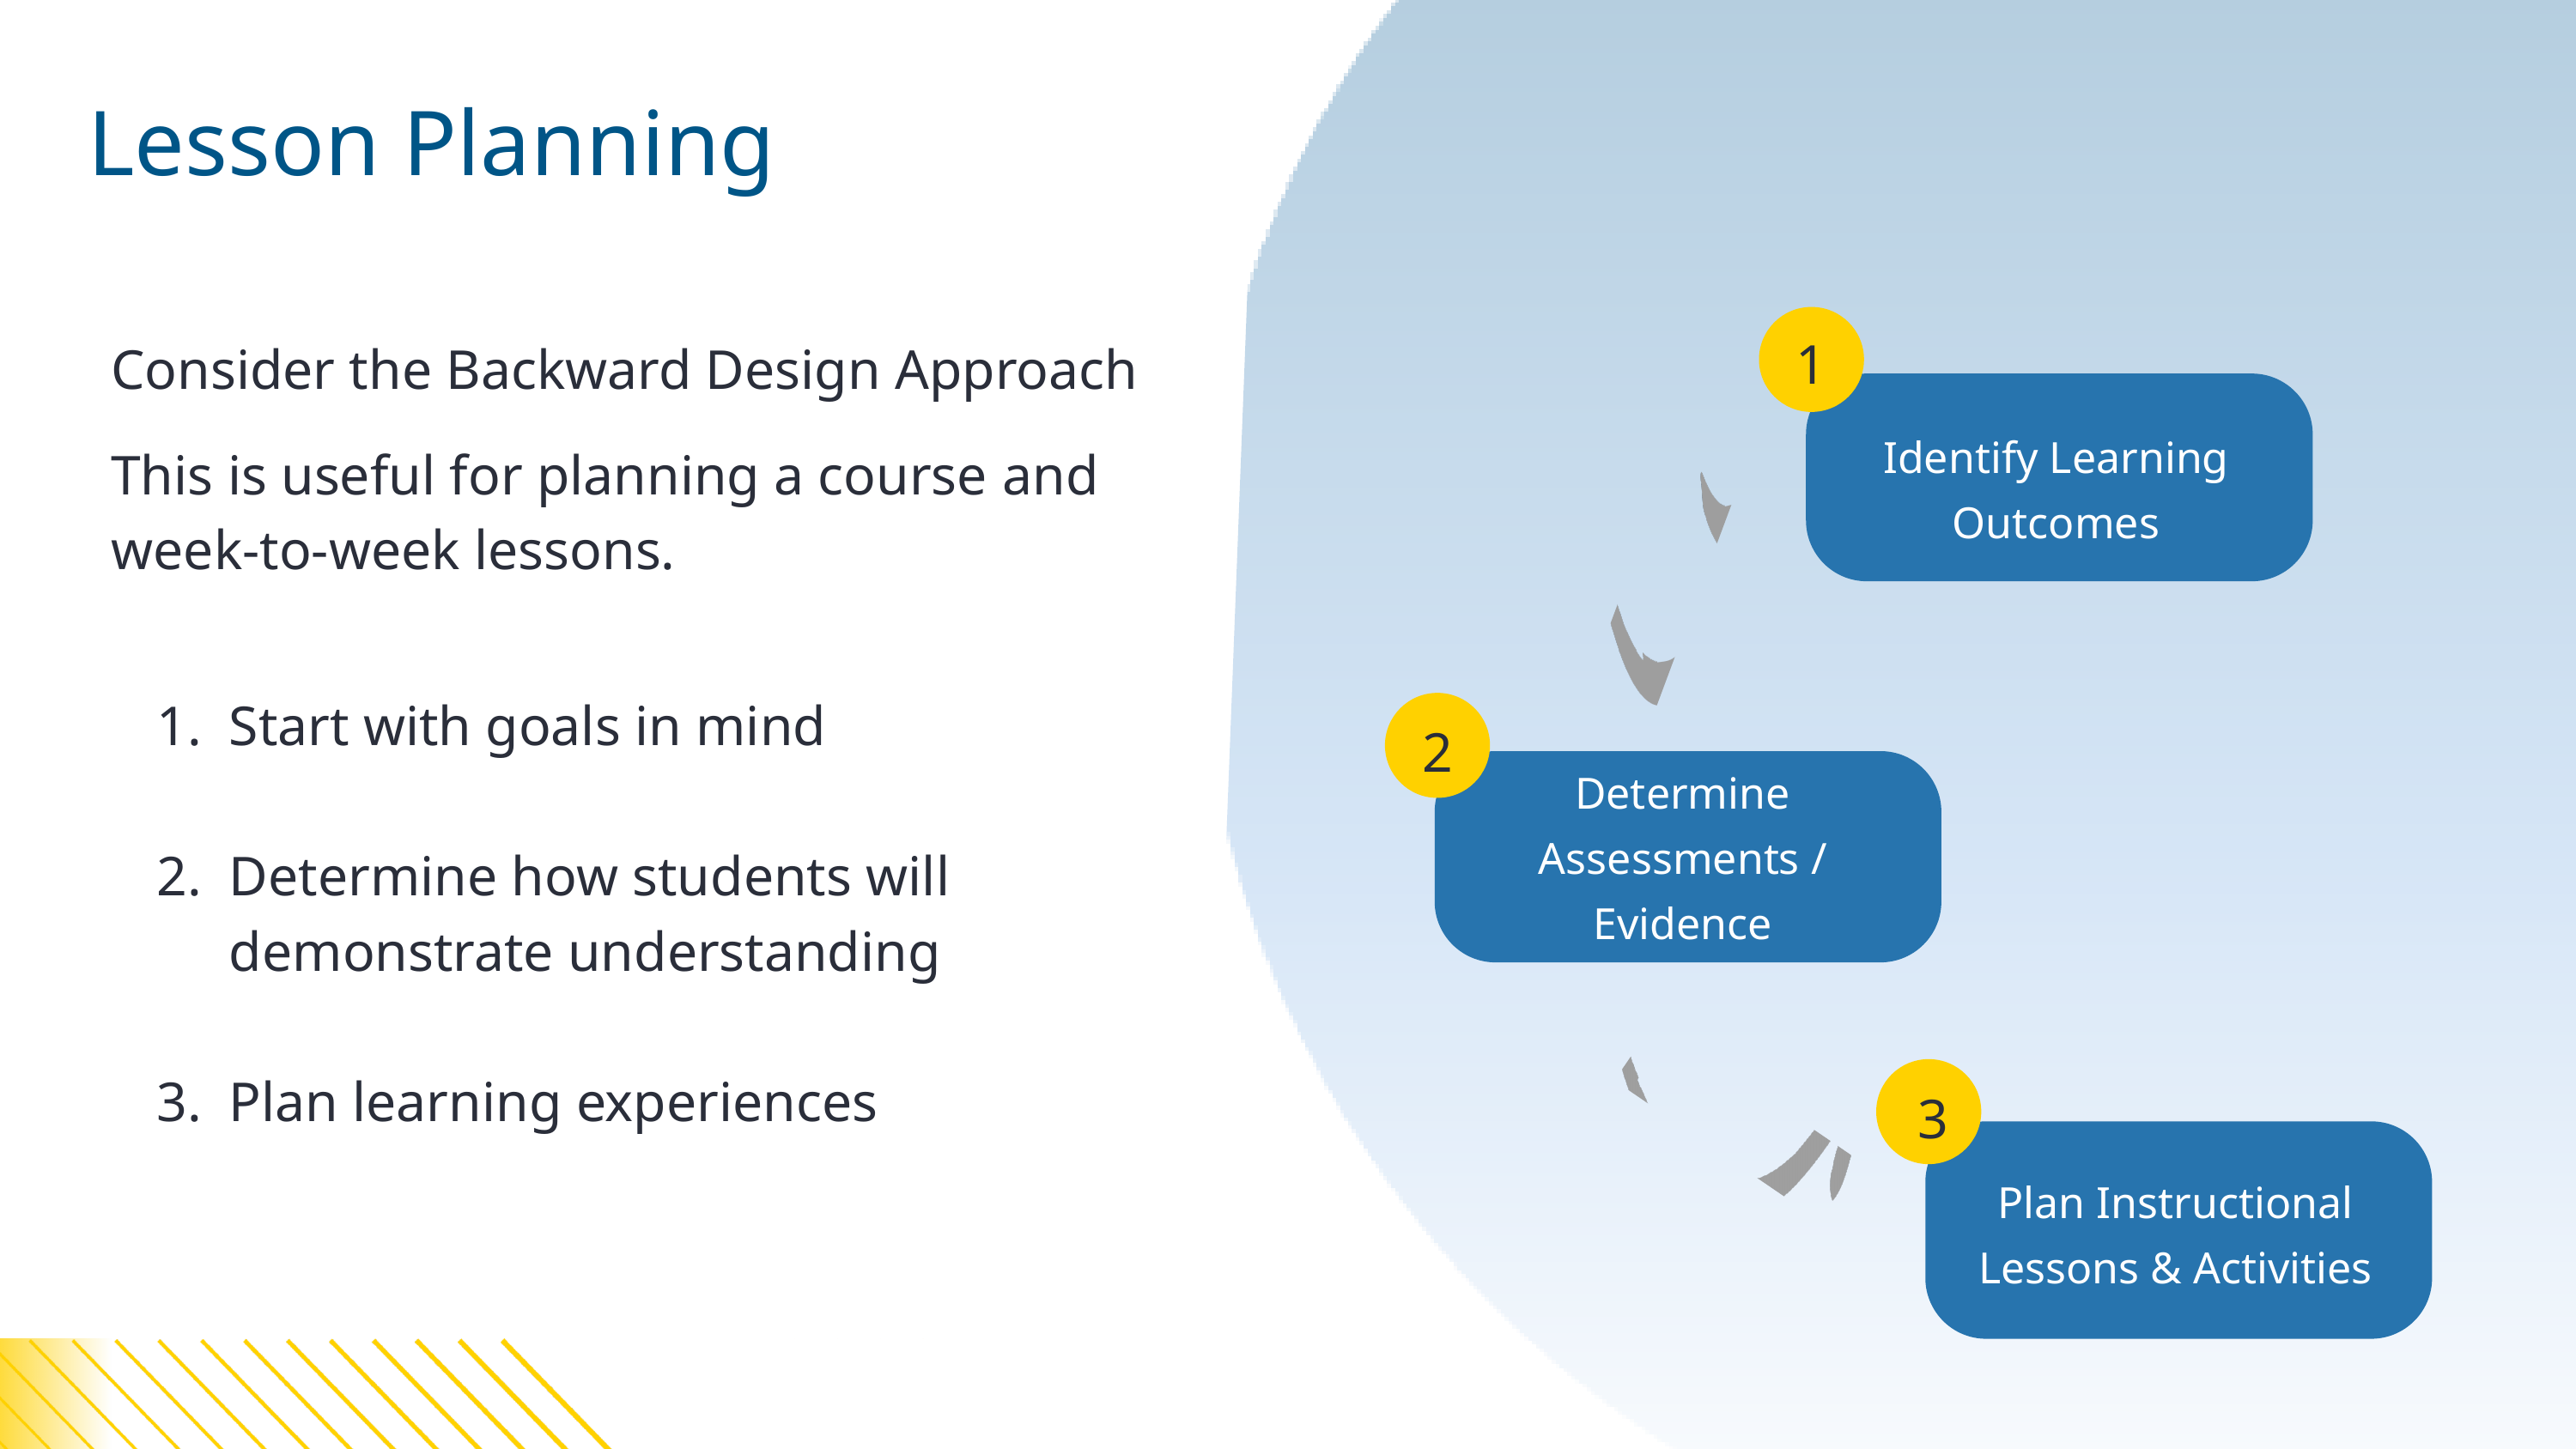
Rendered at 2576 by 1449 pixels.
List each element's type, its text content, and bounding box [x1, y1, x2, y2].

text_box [1375, 676, 1942, 998]
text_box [1753, 283, 2313, 655]
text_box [1870, 1042, 2433, 1369]
text_box Consider the Backward Design Approach [111, 324, 1246, 401]
text_box This is useful for planning a course and week-to-week lessons. [111, 430, 1124, 581]
text_box Start with goals in mind Determine how students will demonstrate understanding Plan learning experiences [111, 681, 1094, 1132]
text_box [0, 1338, 112, 1449]
text_box [1202, 0, 2576, 1449]
text_box [1591, 453, 1741, 675]
text_box [1614, 1021, 1866, 1225]
text_box Lesson Planning [88, 83, 968, 194]
text_box [112, 1338, 927, 1449]
